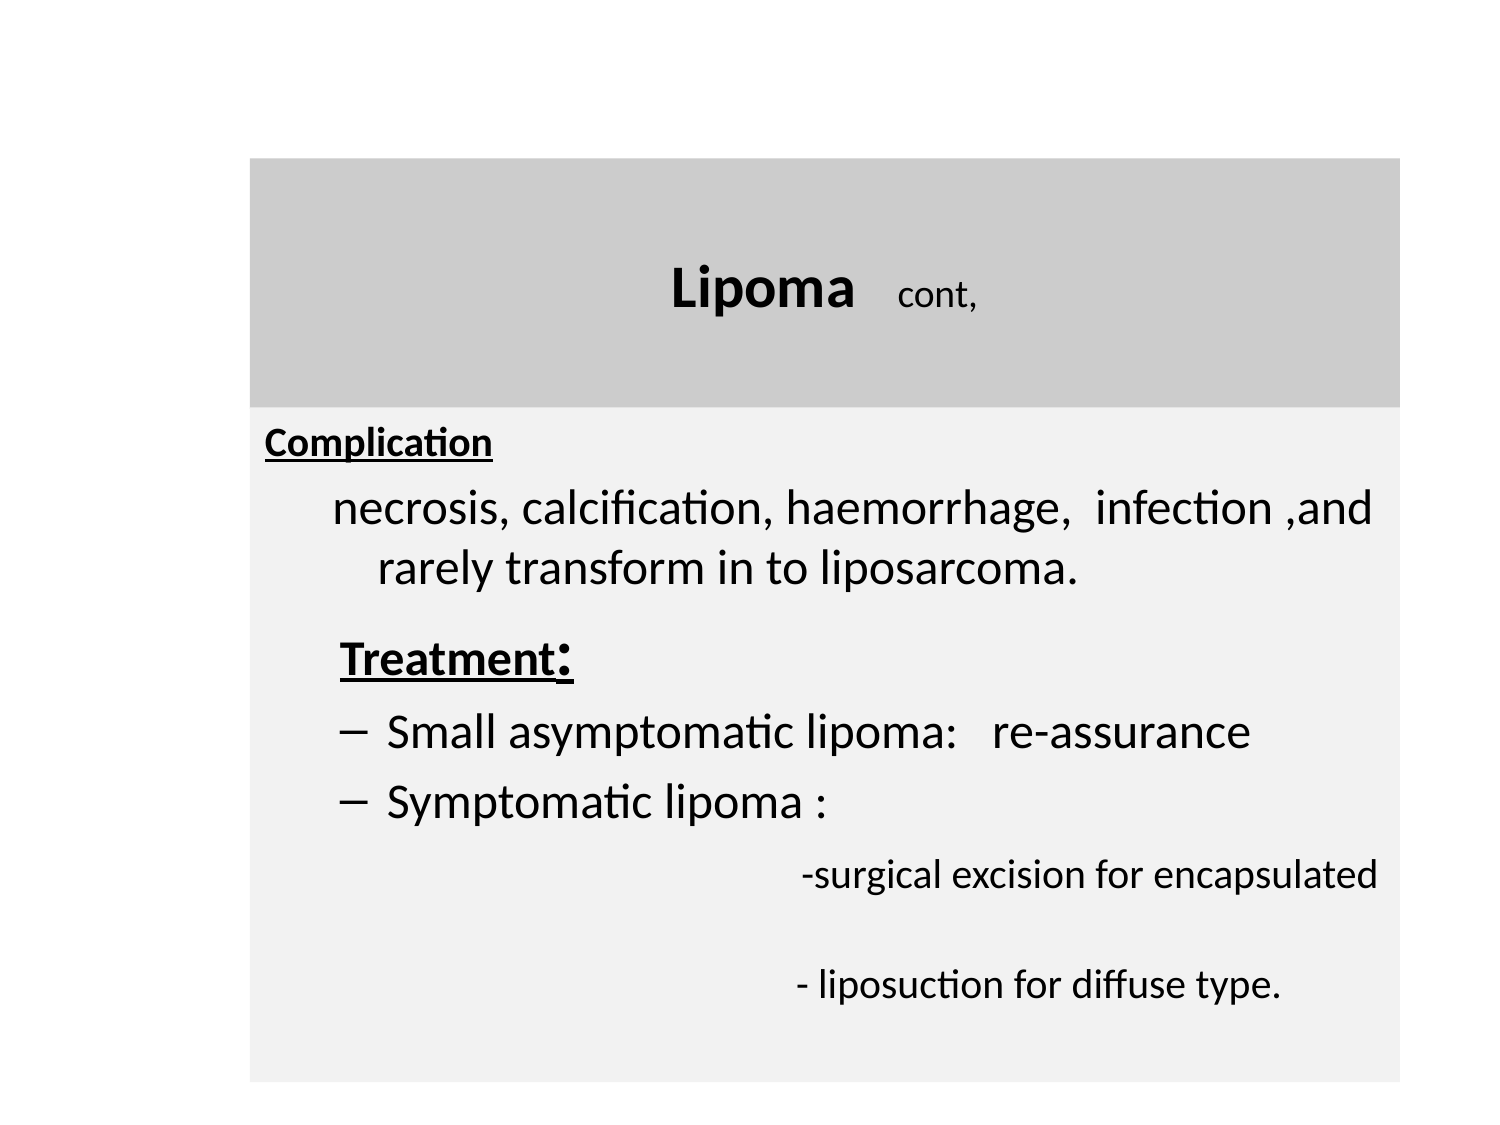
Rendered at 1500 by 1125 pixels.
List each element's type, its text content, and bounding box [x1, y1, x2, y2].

title Lipoma cont, [249, 158, 1400, 407]
list Complication necrosis, calcification, haemorrhage, infection ,and rarely transform in to liposarcoma. Treatment: Small asymptomatic lipoma: re-assurance Symptomatic lipoma : -surgical excision for encapsulated - liposuction for diffuse type. [249, 407, 1400, 1083]
